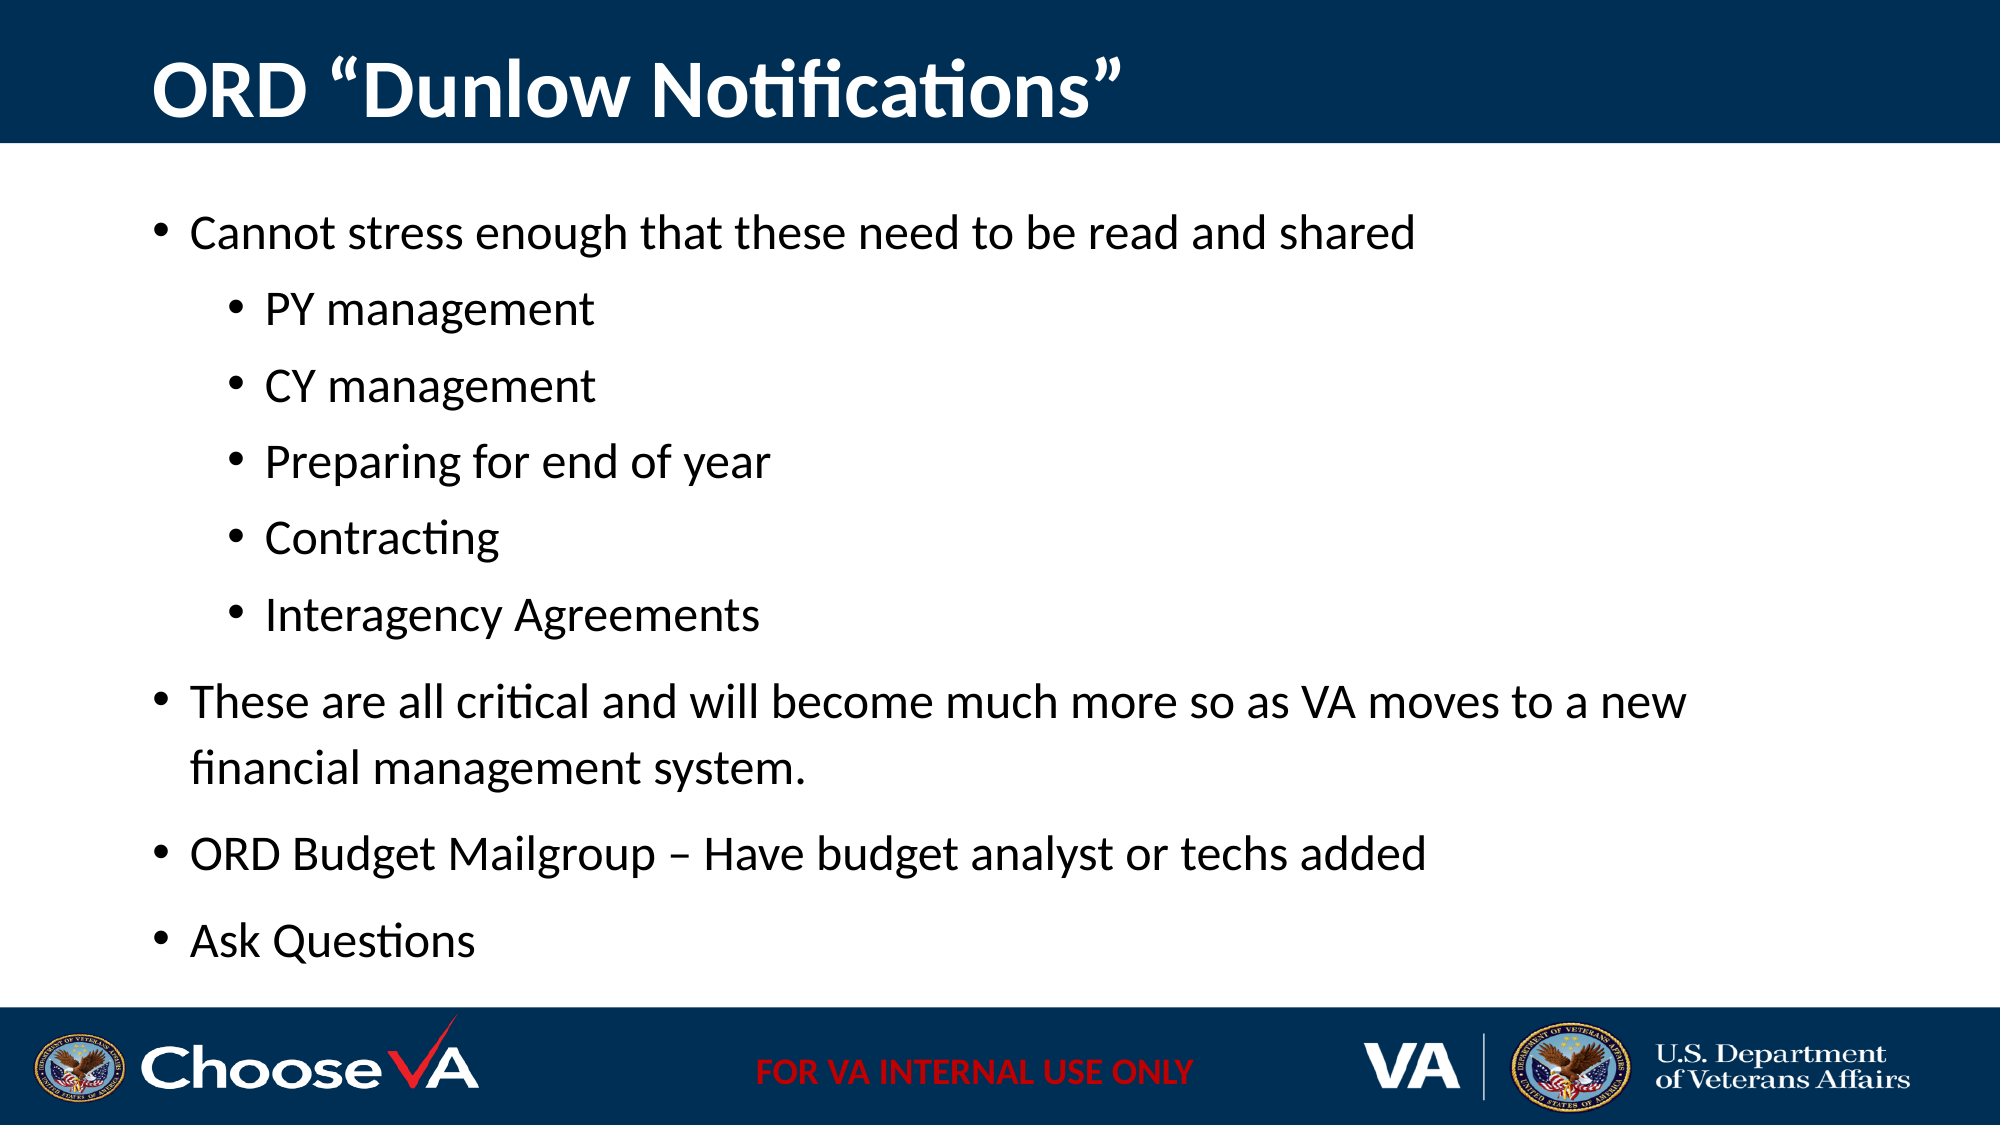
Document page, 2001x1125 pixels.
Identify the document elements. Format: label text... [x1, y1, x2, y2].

title ORD “Dunlow Notifications” [137, 19, 1863, 143]
picture [33, 1012, 137, 1103]
picture [1356, 1014, 1917, 1120]
list Cannot stress enough that these need to be read and shared PY management CY management Preparing for end of year Contracting Interagency Agreements These are all critical and will become much more so as VA moves to a new financial management system. ORD Budget Mailgroup – Have budget analyst or techs added Ask Questions [137, 186, 1863, 1106]
